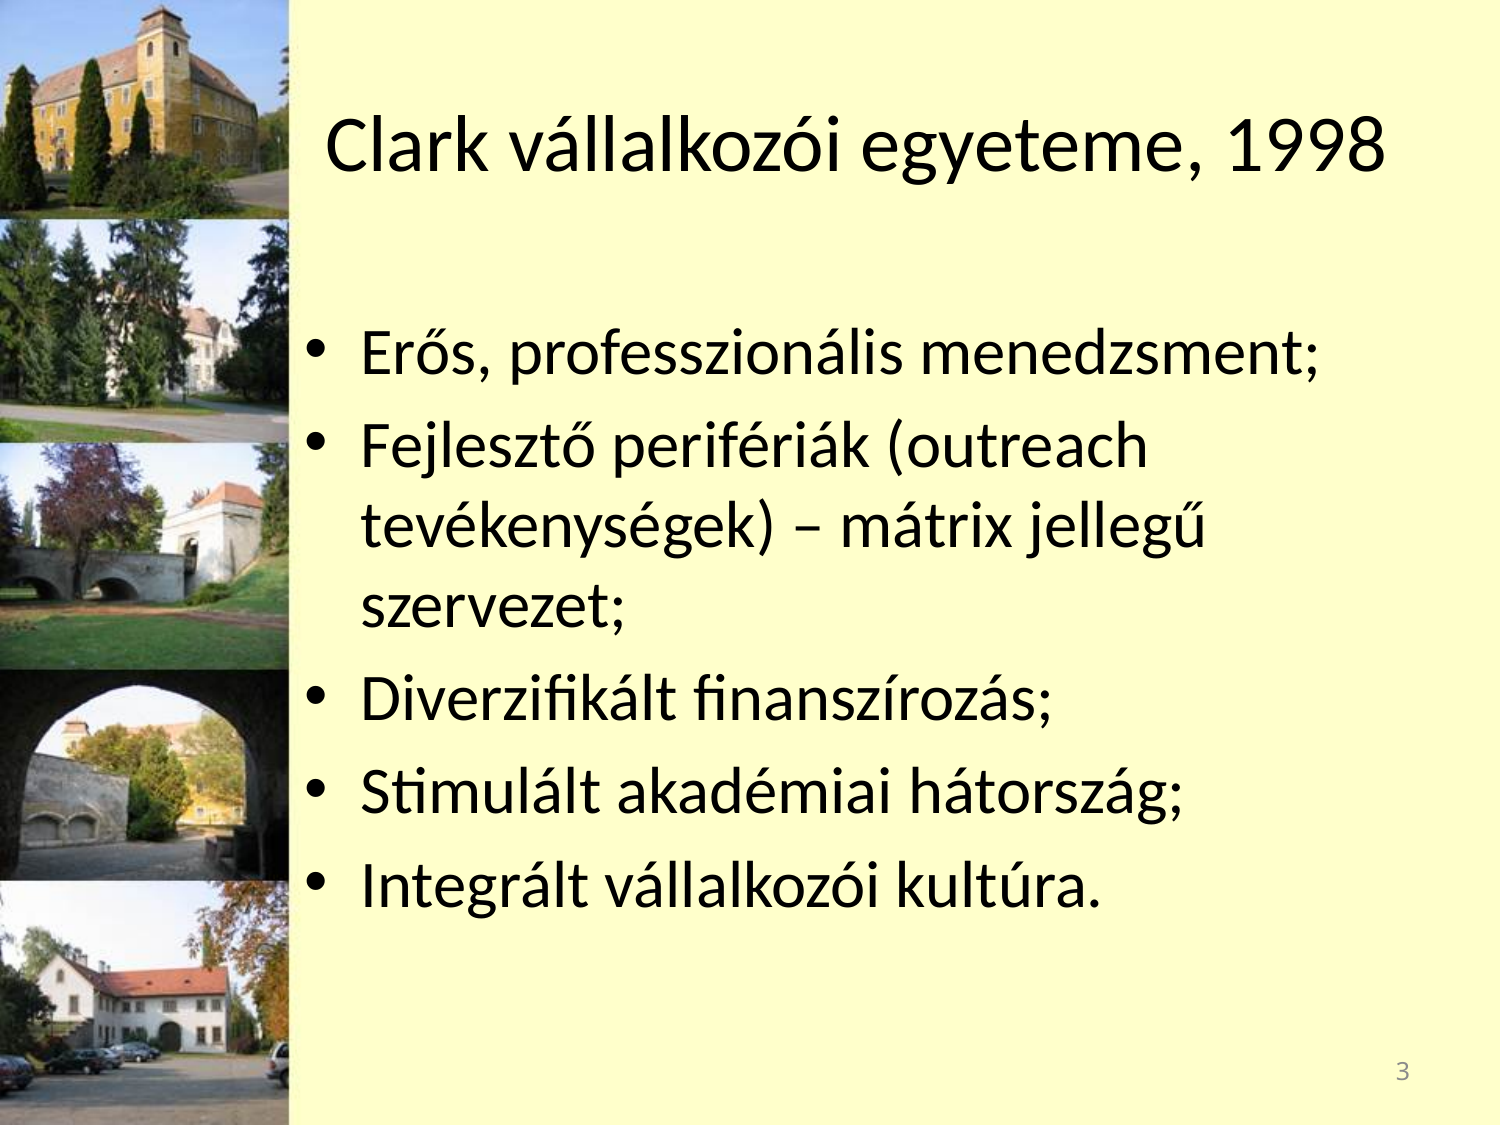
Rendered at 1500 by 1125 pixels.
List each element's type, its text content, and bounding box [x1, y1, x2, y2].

title Clark vállalkozói egyeteme, 1998 [289, 45, 1425, 233]
picture [0, 0, 1500, 1125]
list Erős, professzionális menedzsment; Fejlesztő perifériák (outreach tevékenységek) – mátrix jellegű szervezet; Diverzifikált finanszírozás; Stimulált akadémiai hátország; Integrált vállalkozói kultúra. [289, 299, 1425, 1047]
slide_number 3 [1074, 1042, 1425, 1103]
